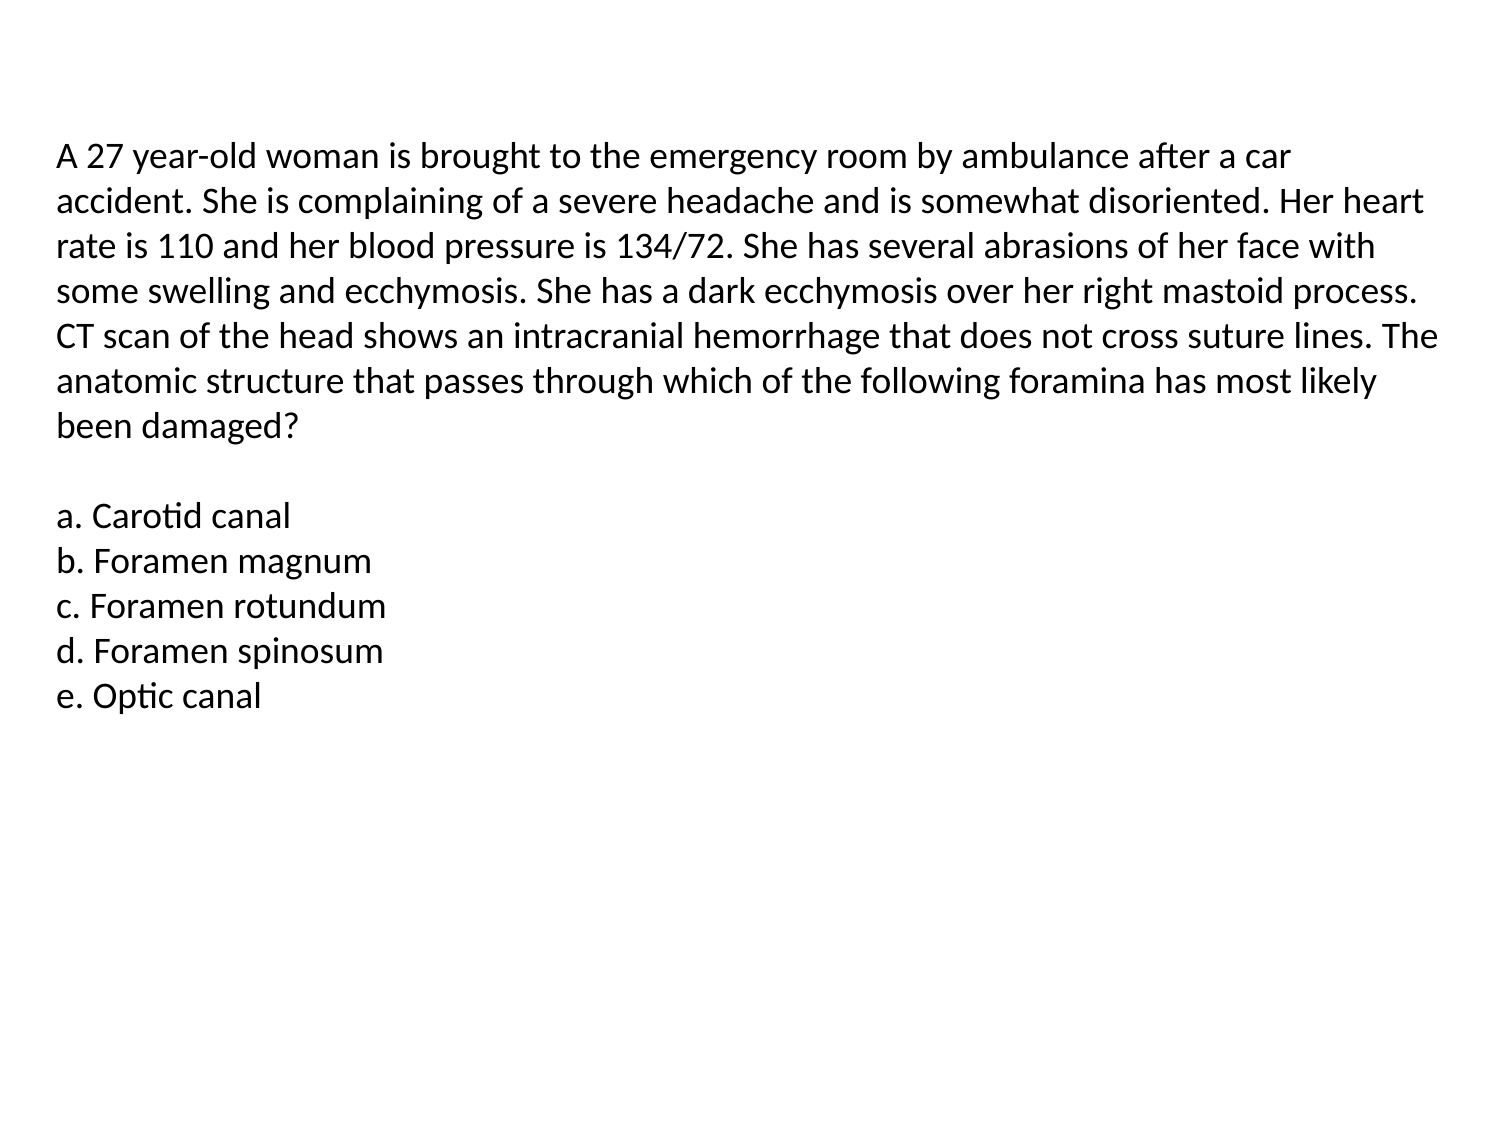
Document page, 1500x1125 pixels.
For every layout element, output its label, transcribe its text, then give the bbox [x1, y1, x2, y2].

text_box A 27 year-old woman is brought to the emergency room by ambulance after a car accident. She is complaining of a severe headache and is somewhat disoriented. Her heart rate is 110 and her blood pressure is 134/72. She has several abrasions of her face with some swelling and ecchymosis. She has a dark ecchymosis over her right mastoid process. CT scan of the head shows an intracranial hemorrhage that does not cross suture lines. The anatomic structure that passes through which of the following foramina has most likely been damaged? a. Carotid canal b. Foramen magnum c. Foramen rotundum d. Foramen spinosum e. Optic canal [41, 123, 1459, 723]
